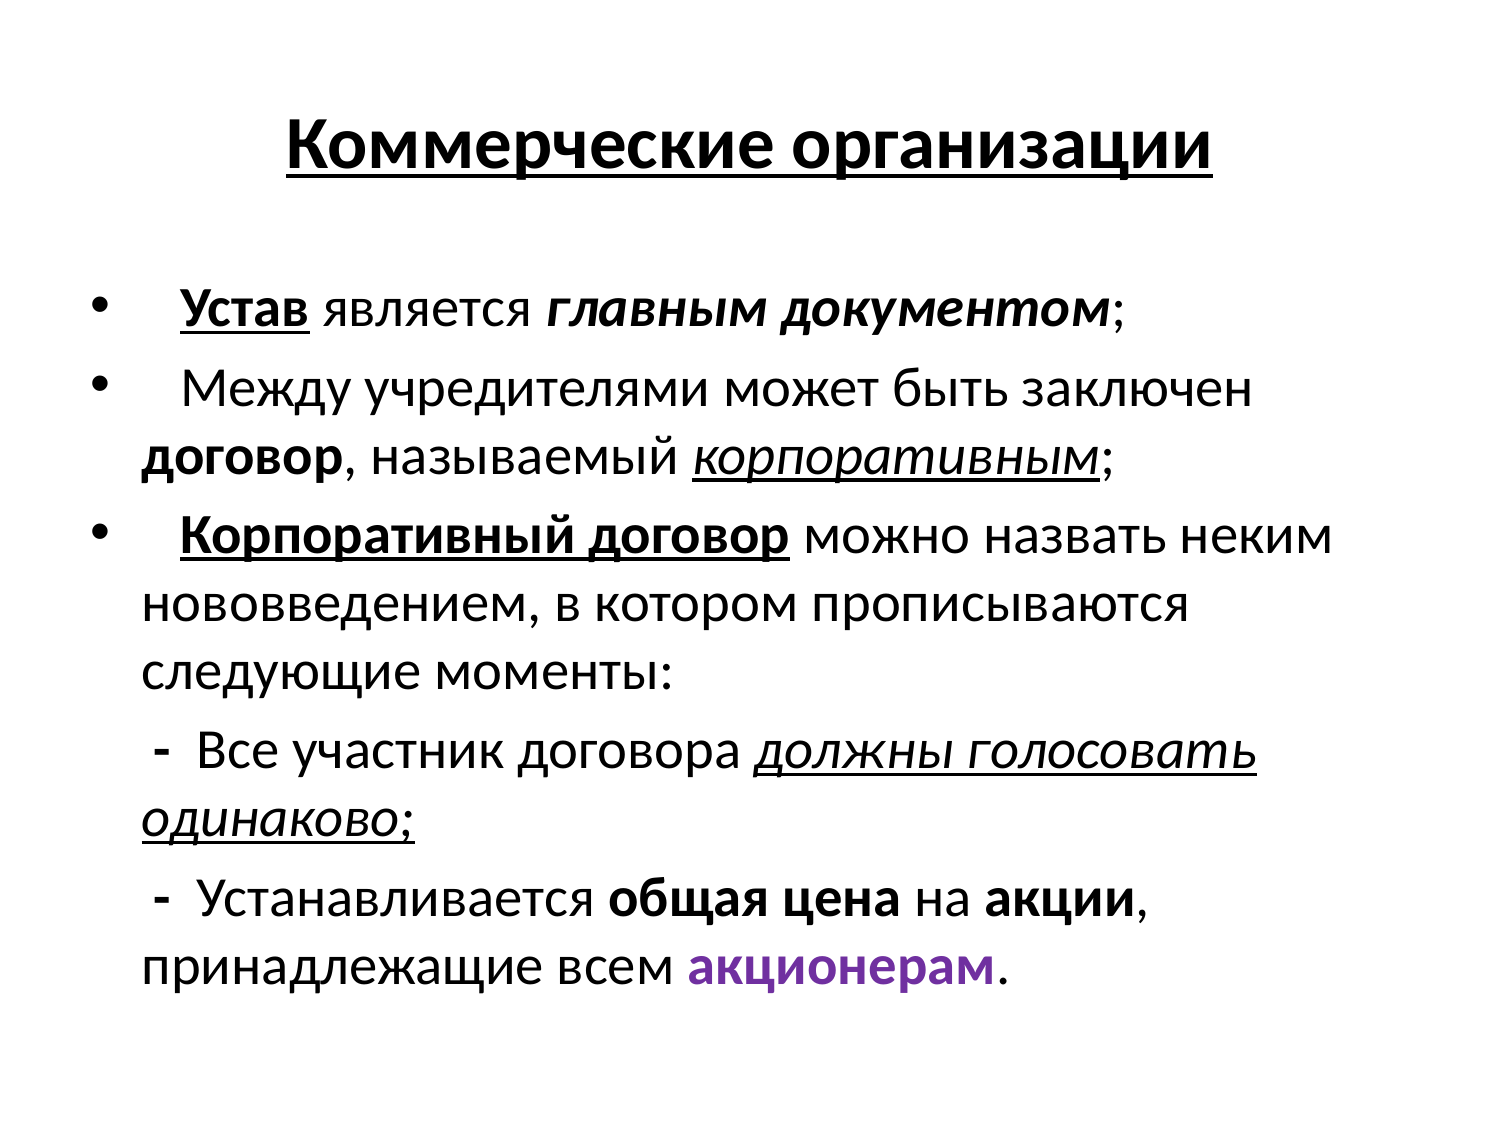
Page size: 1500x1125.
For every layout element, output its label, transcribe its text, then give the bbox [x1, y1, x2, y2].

title Коммерческие организации [74, 44, 1426, 233]
list Устав является главным документом; Между учредителями может быть заключен договор, называемый корпоративным; Корпоративный договор можно назвать неким нововведением, в котором прописываются следующие моменты: - Все участник договора должны голосовать одинаково; - Устанавливается общая цена на акции, принадлежащие всем акционерам. [74, 262, 1426, 1006]
